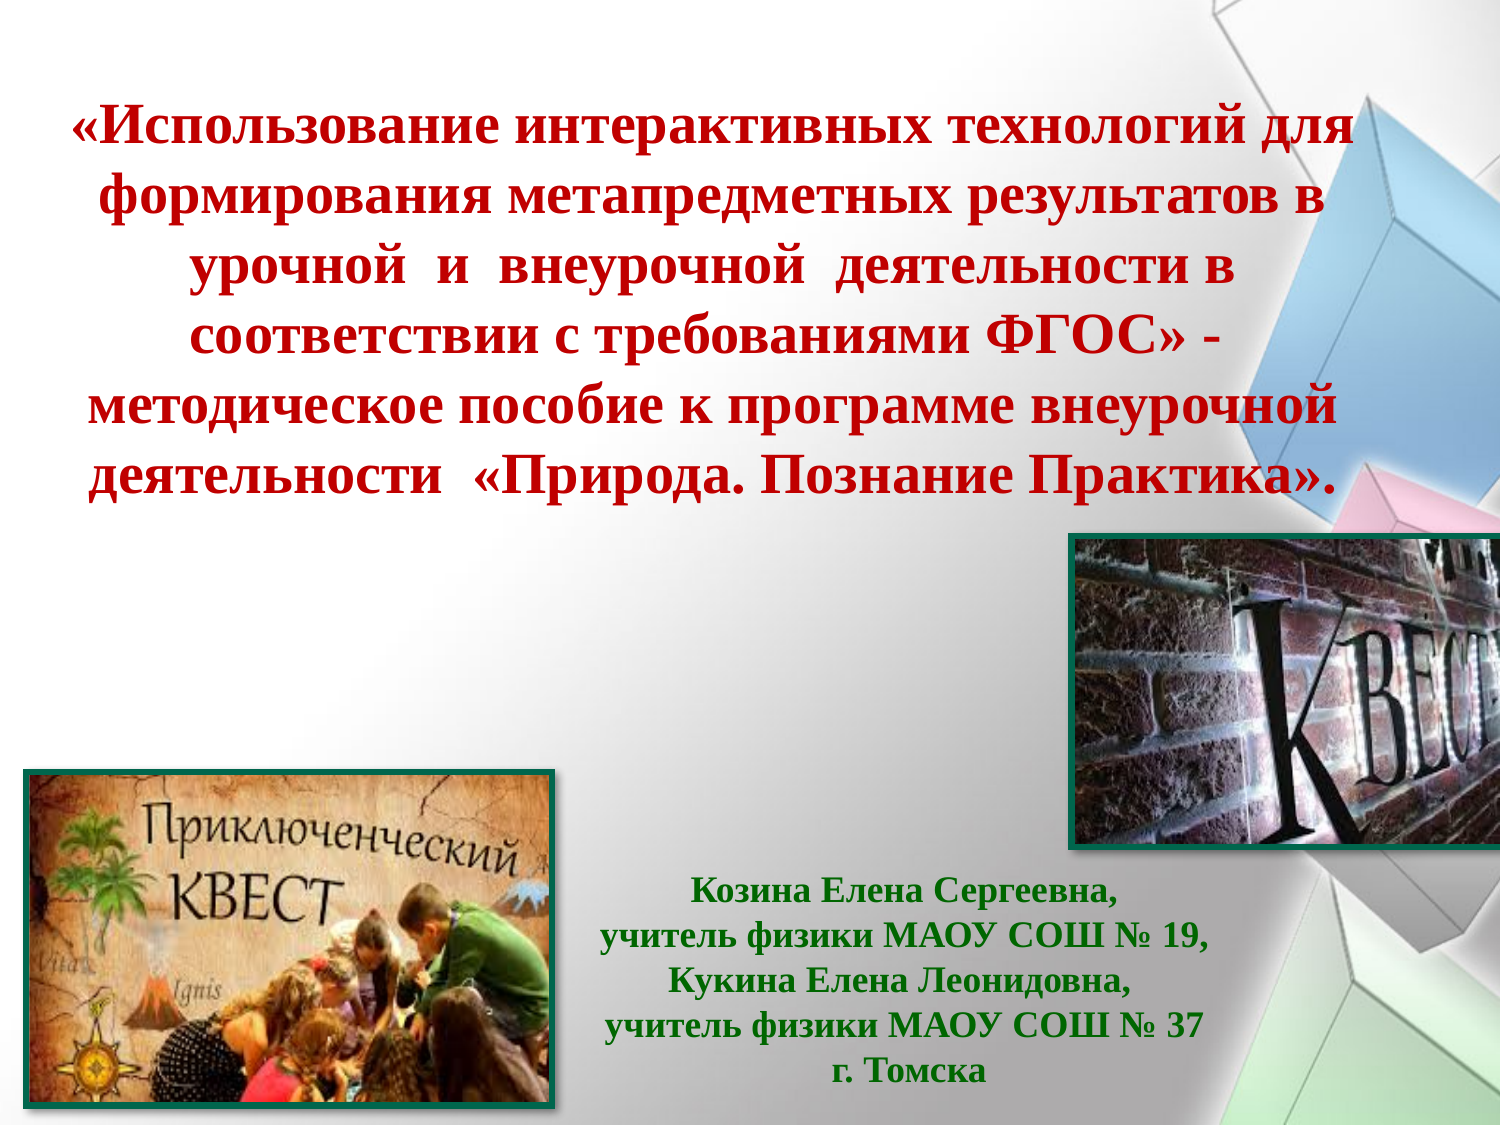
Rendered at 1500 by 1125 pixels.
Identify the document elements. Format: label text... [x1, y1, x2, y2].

picture [0, 0, 1500, 1125]
text_box Козина Елена Сергеевна, учитель физики МАОУ СОШ № 19, Кукина Елена Леонидовна, учитель физики МАОУ СОШ № 37 г. Томска [565, 857, 1331, 1098]
text_box «Использование интерактивных технологий для формирования метапредметных результатов в урочной и внеурочной деятельности в соответствии с требованиями ФГОС» - методическое пособие к программе внеурочной деятельности «Природа. Познание Практика». [0, 78, 1426, 513]
picture [1074, 538, 1500, 845]
